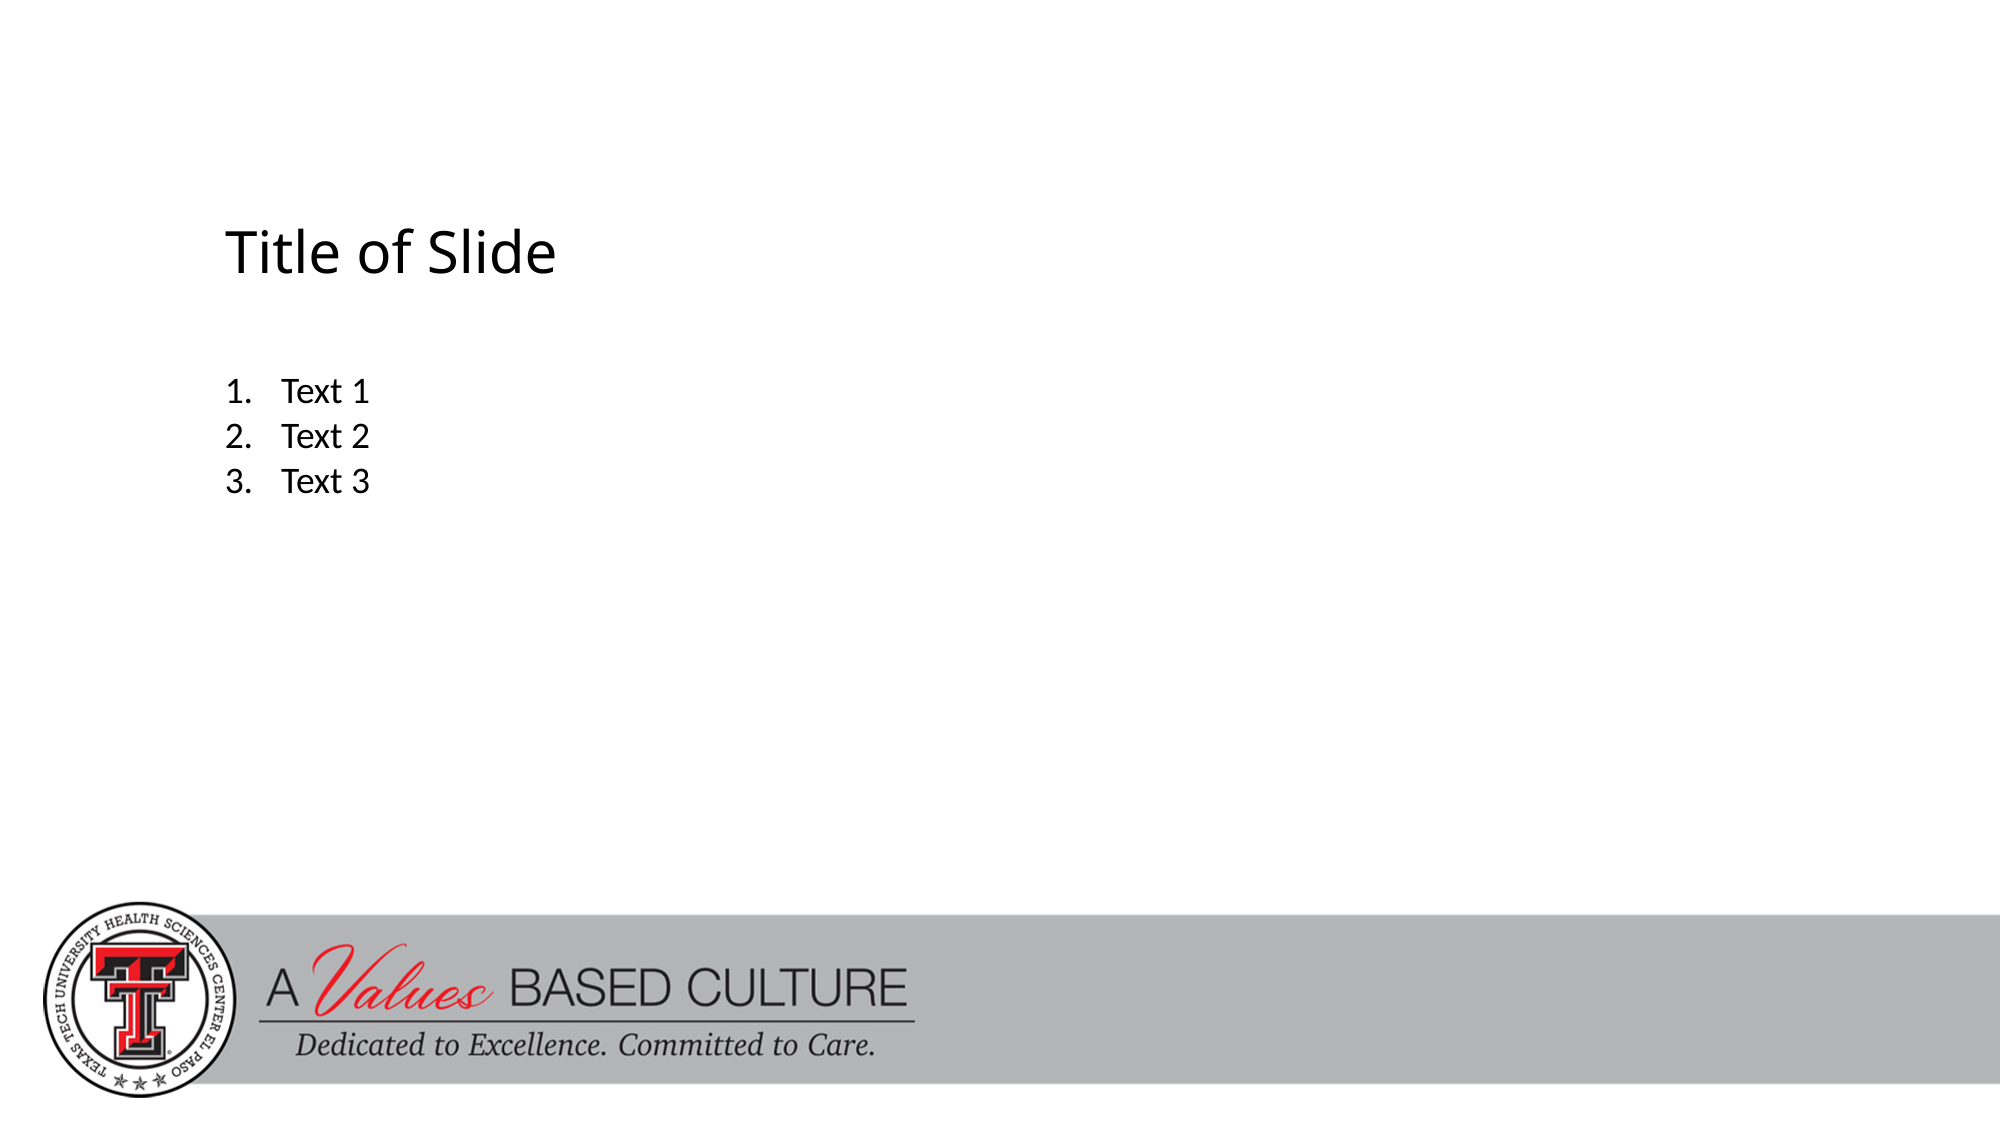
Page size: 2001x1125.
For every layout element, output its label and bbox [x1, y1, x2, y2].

list [0, 0, 2000, 1125]
